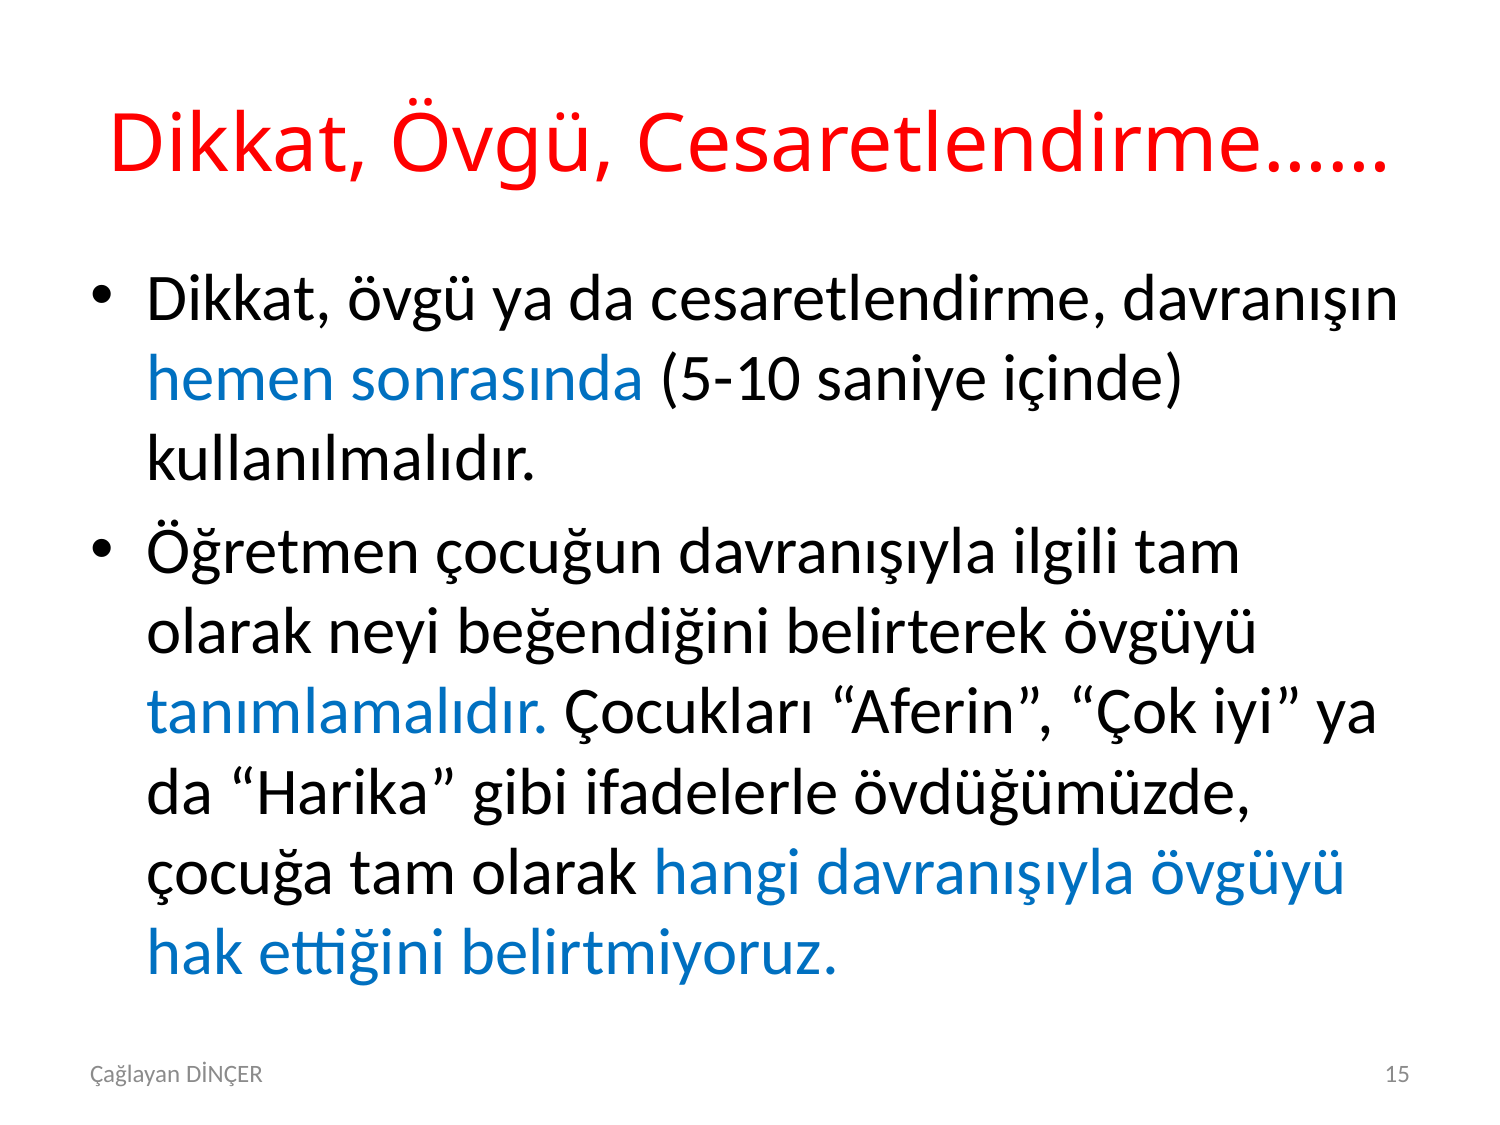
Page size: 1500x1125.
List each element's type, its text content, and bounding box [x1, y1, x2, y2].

title Dikkat, Övgü, Cesaretlendirme…… [23, 45, 1477, 233]
list Dikkat, övgü ya da cesaretlendirme, davranışın hemen sonrasında (5-10 saniye içinde) kullanılmalıdır. Öğretmen çocuğun davranışıyla ilgili tam olarak neyi beğendiğini belirterek övgüyü tanımlamalıdır. Çocukları “Aferin”, “Çok iyi” ya da “Harika” gibi ifadelerle övdüğümüzde, çocuğa tam olarak hangi davranışıyla övgüyü hak ettiğini belirtmiyoruz. [75, 246, 1425, 1005]
slide_number Çağlayan DİNÇER [75, 1042, 425, 1103]
slide_number 15 [1074, 1042, 1425, 1103]
